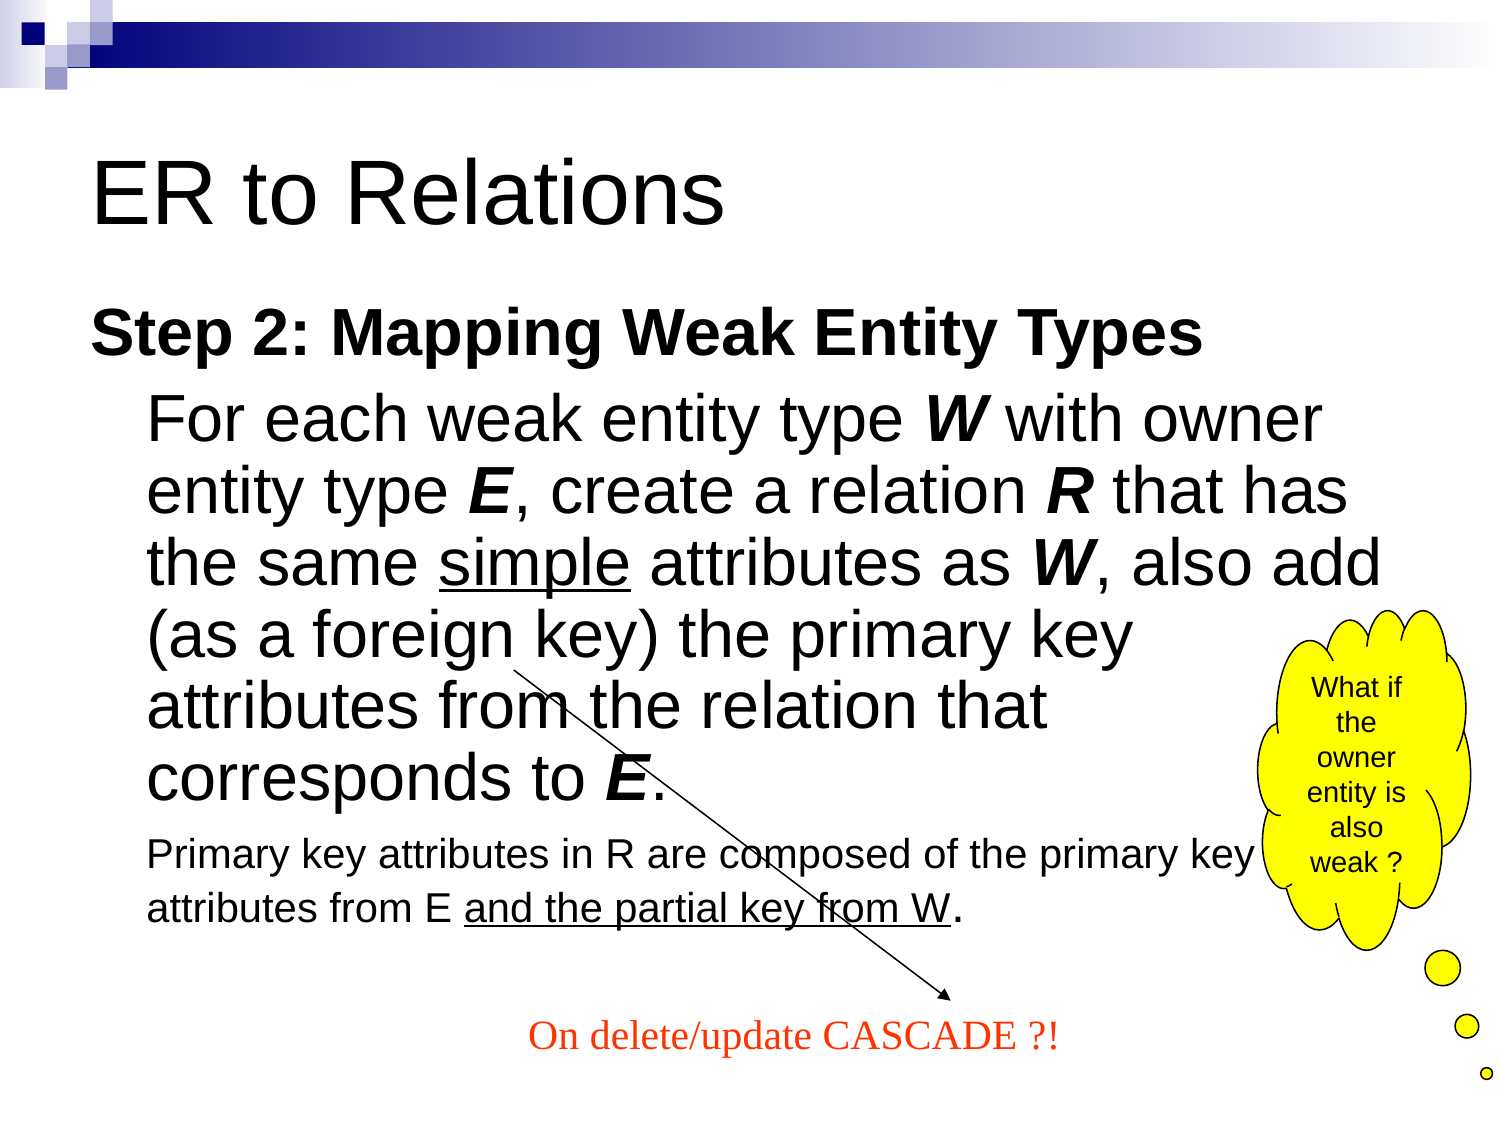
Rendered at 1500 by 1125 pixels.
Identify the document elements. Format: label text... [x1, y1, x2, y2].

text_box On delete/update CASCADE ?! [513, 1000, 1076, 1066]
text_box [513, 669, 951, 1001]
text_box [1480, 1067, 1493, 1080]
title ER to Relations [74, 74, 1426, 290]
list Step 2: Mapping Weak Entity Types For each weak entity type W with owner entity type E, create a relation R that has the same simple attributes as W, also add (as a foreign key) the primary key attributes from the relation that corresponds to E. Primary key attributes in R are composed of the primary key attributes from E and the partial key from W. [74, 290, 1426, 990]
text_box What if the owner entity is also weak ? [1257, 610, 1471, 951]
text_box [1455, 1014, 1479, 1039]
text_box What if the owner entity is also weak ? [1425, 950, 1461, 986]
